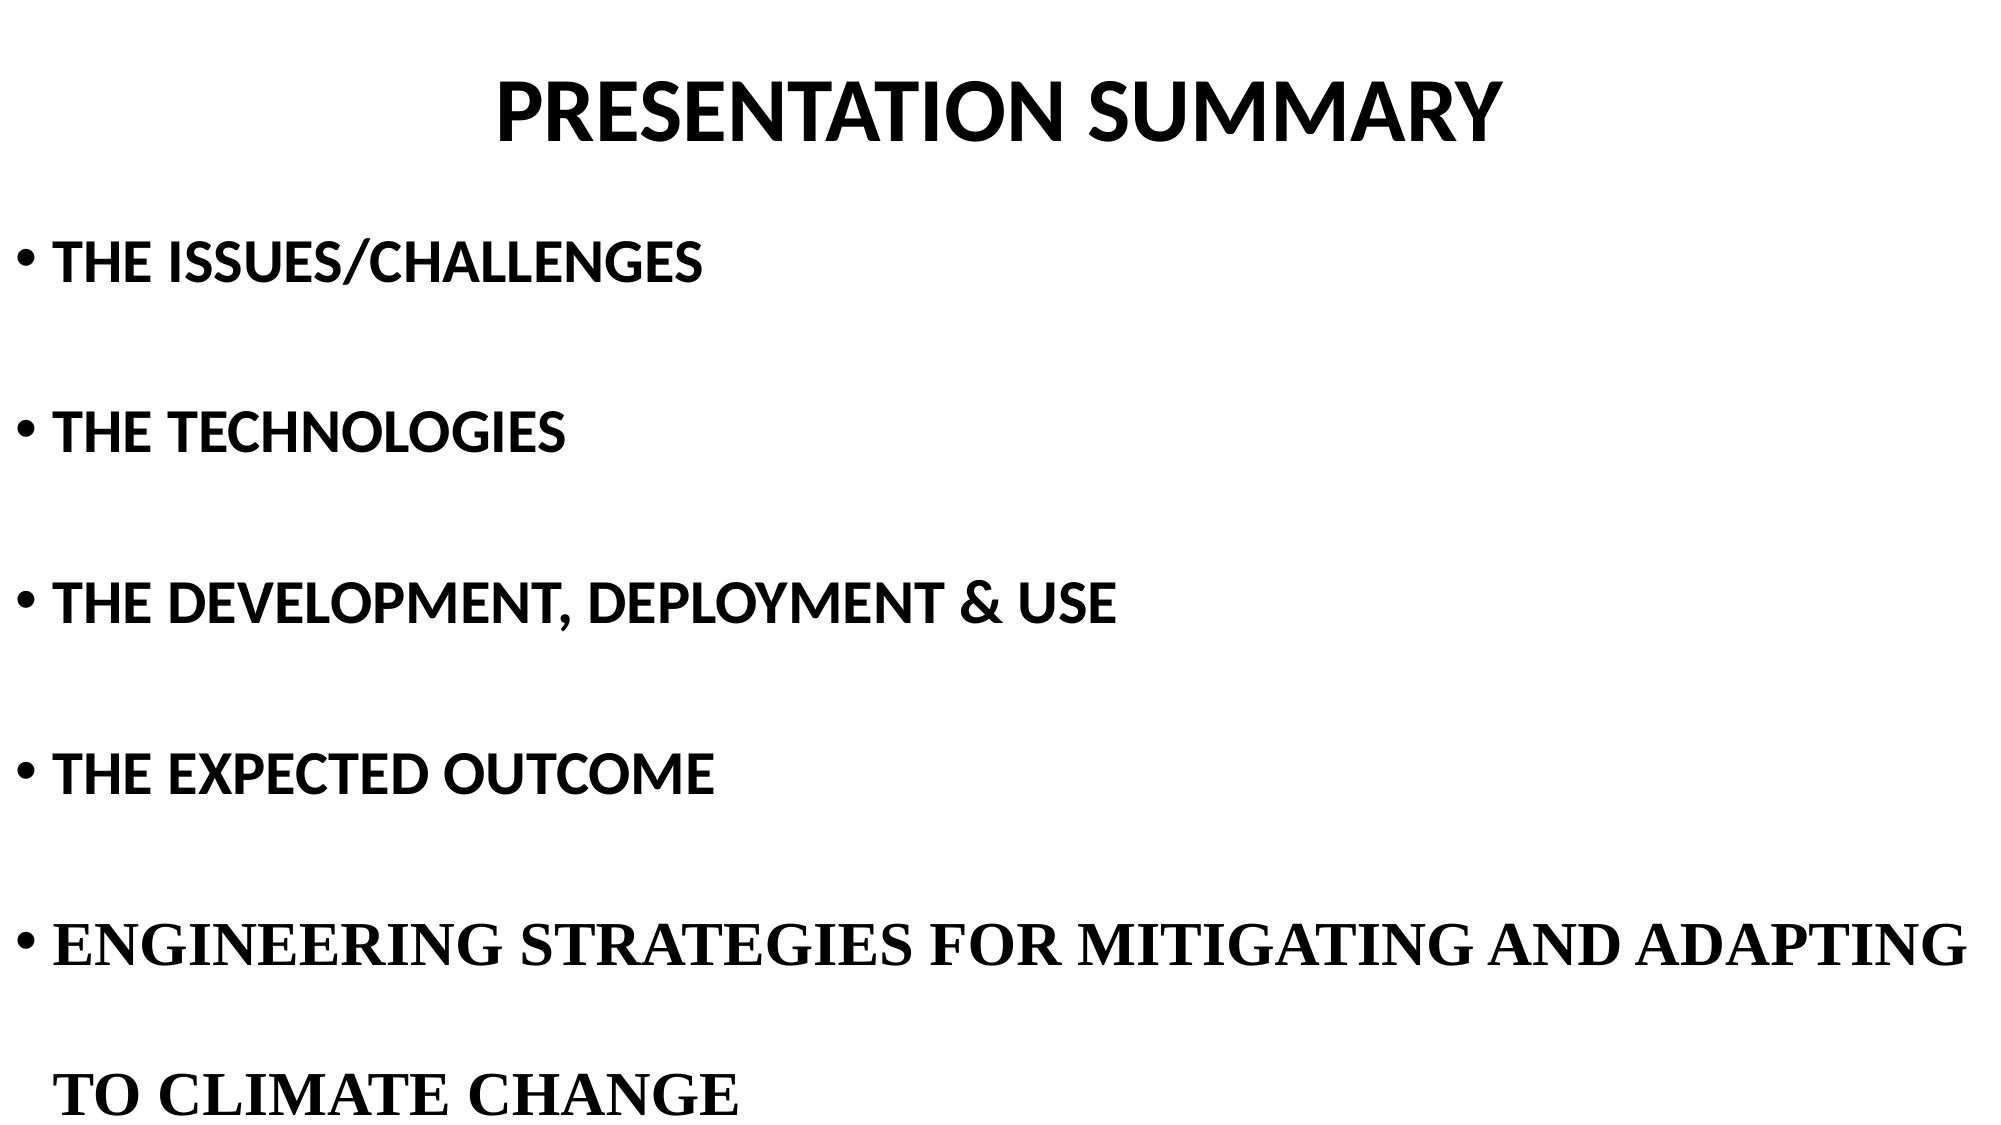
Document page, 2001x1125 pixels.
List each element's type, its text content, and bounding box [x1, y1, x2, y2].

list THE ISSUES/CHALLENGES THE TECHNOLOGIES THE DEVELOPMENT, DEPLOYMENT & USE THE EXPECTED OUTCOME ENGINEERING STRATEGIES FOR MITIGATING AND ADAPTING TO CLIMATE CHANGE [0, 137, 2000, 1122]
title PRESENTATION SUMMARY [0, 3, 2000, 137]
